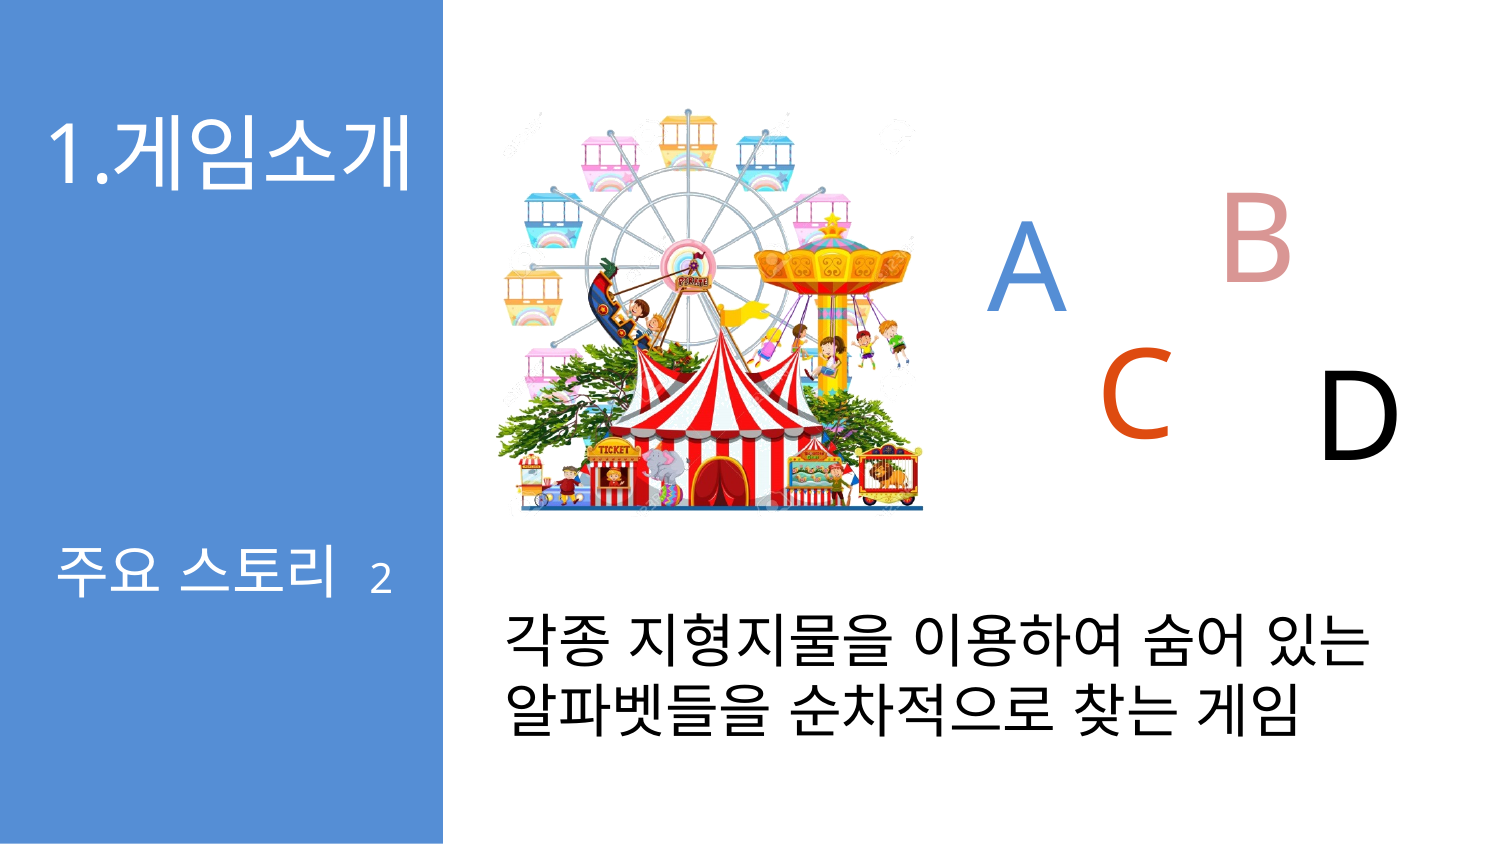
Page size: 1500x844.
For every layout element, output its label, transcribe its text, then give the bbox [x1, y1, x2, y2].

text_box 게임소개 [17, 81, 432, 221]
text_box C [1082, 306, 1191, 472]
text_box 각종 지형지물을 이용하여 숨어 있는 알파벳들을 순차적으로 찾는 게임 [490, 596, 1450, 752]
text_box 1. [29, 93, 129, 208]
text_box A [972, 179, 1083, 344]
text_box 주요 스토리 2 [40, 528, 409, 613]
picture [489, 100, 928, 517]
text_box D [1298, 328, 1420, 493]
text_box B [1200, 149, 1312, 315]
